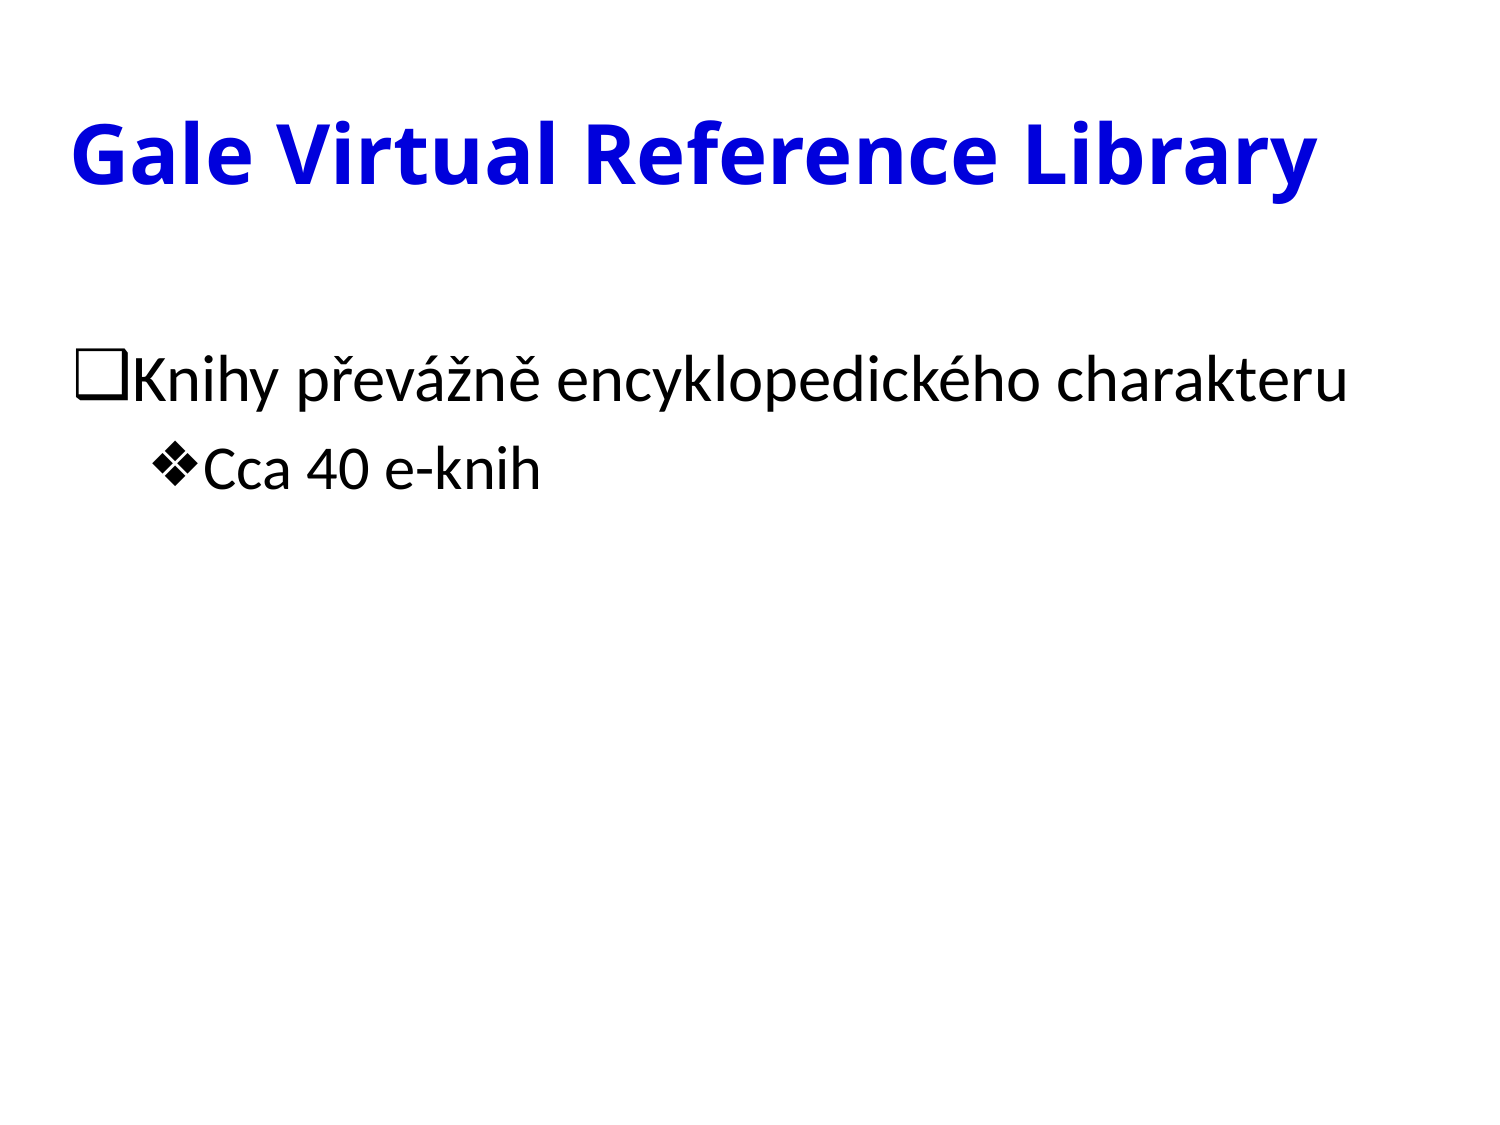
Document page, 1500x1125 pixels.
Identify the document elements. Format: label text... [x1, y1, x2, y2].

text_box Knihy převážně encyklopedického charakteru Cca 40 e-knih [57, 319, 1500, 869]
text_box [951, 319, 1485, 812]
title Gale Virtual Reference Library [69, 105, 1452, 218]
